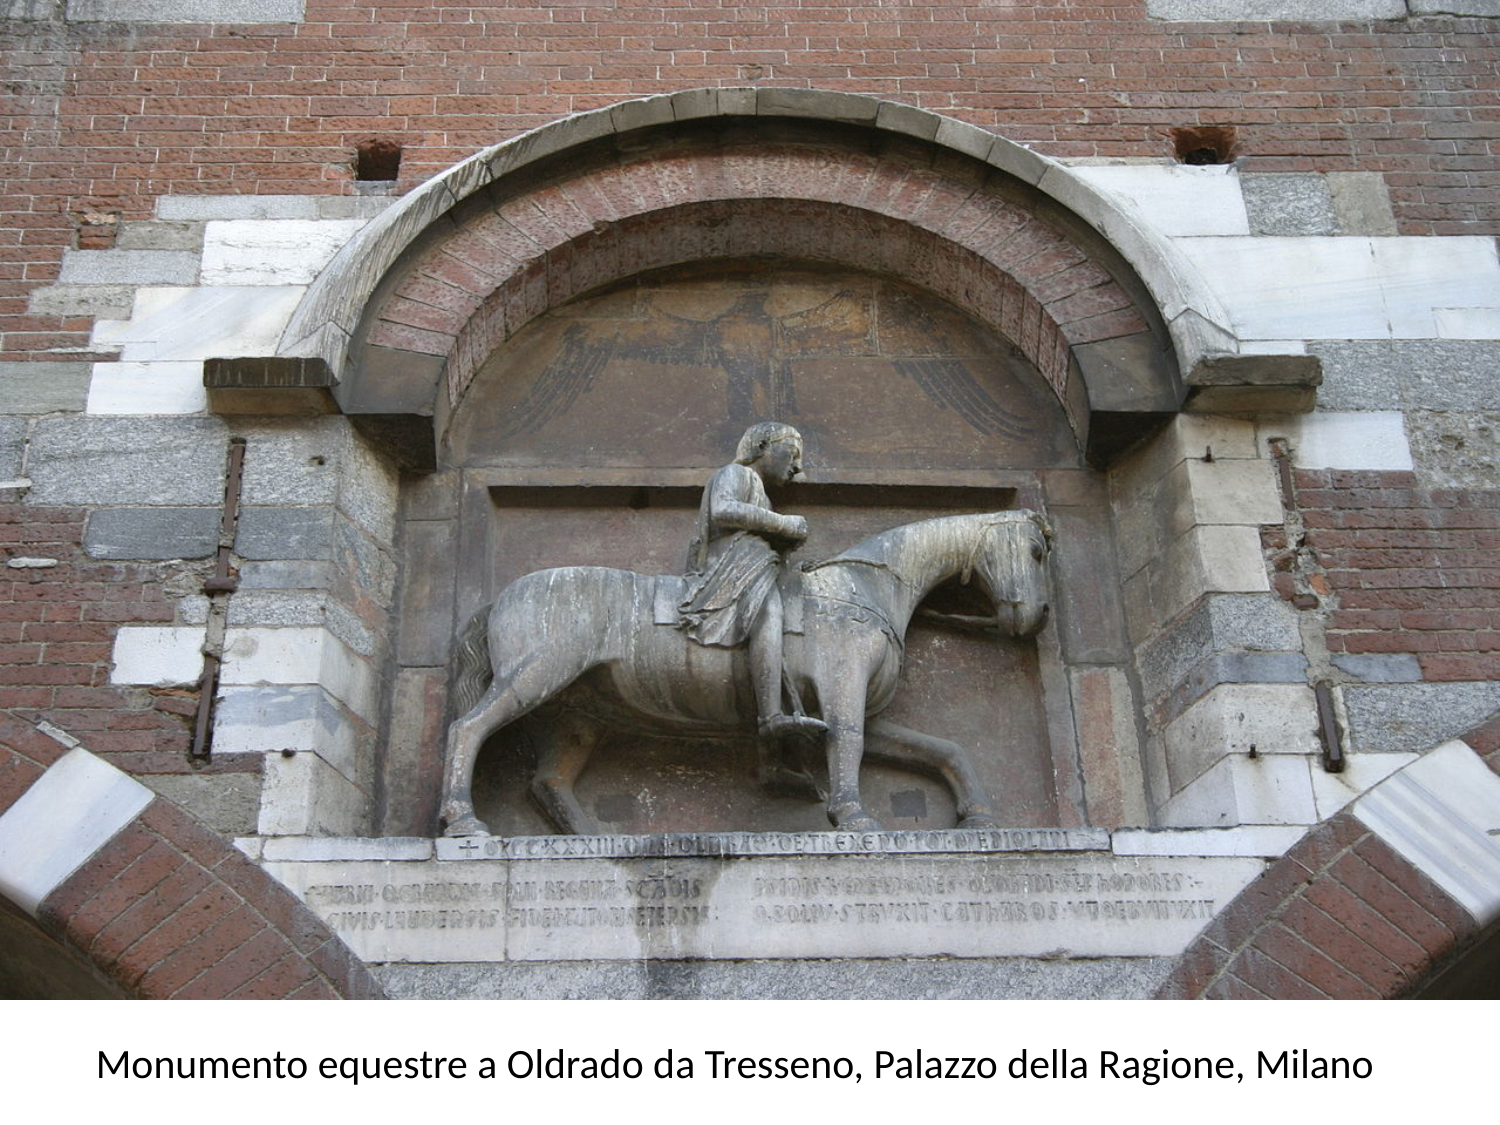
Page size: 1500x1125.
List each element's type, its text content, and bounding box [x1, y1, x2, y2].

title Monumento equestre a Oldrado da Tresseno, Palazzo della Ragione, Milano [0, 1006, 1471, 1125]
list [0, 0, 1500, 1000]
